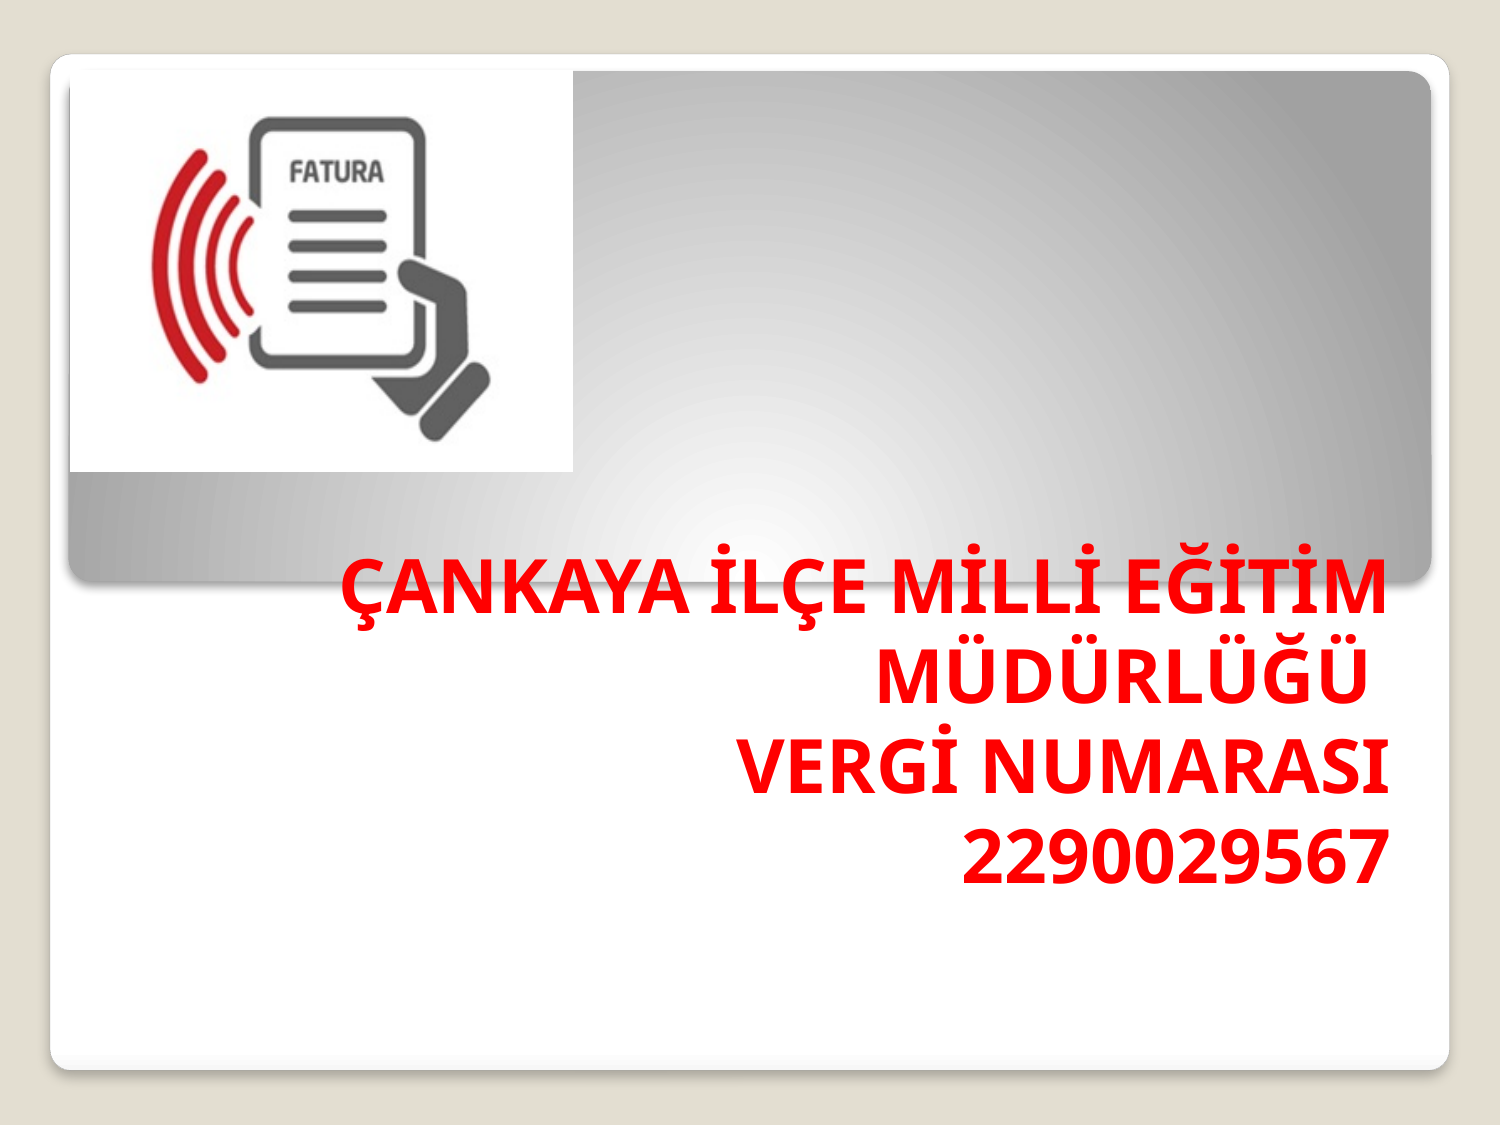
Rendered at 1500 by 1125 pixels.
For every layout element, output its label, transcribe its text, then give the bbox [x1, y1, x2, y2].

picture [70, 70, 573, 473]
subtitle ÇANKAYA İLÇE MİLLİ EĞİTİM MÜDÜRLÜĞÜ VERGİ NUMARASI 2290029567 [105, 539, 1407, 1043]
